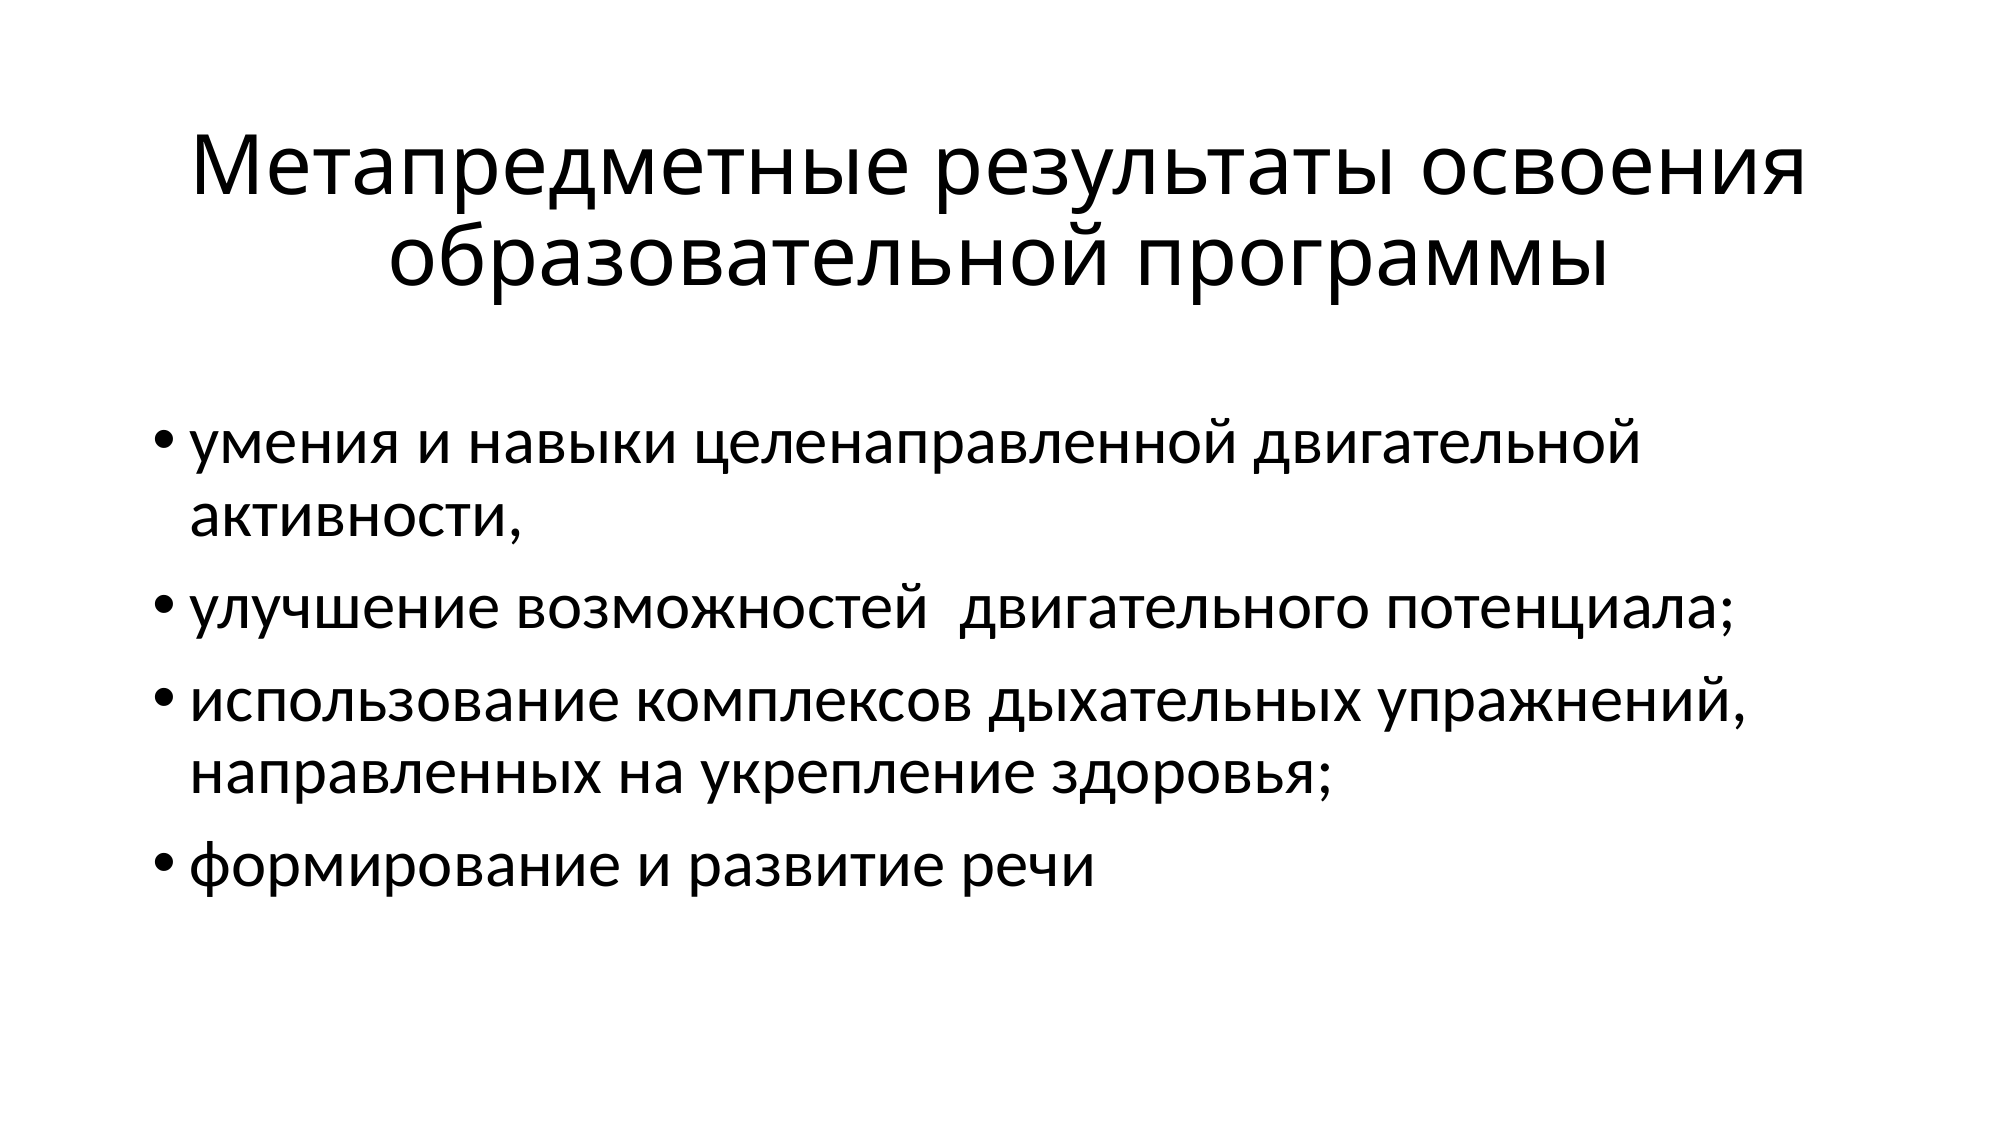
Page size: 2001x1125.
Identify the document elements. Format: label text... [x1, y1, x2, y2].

title Метапредметные результаты освоения образовательной программы [137, 104, 1863, 322]
list умения и навыки целенаправленной двигательной активности, улучшение возможностей двигательного потенциала; использование комплексов дыхательных упражнений, направленных на укрепление здоровья; формирование и развитие речи [137, 398, 1863, 1014]
